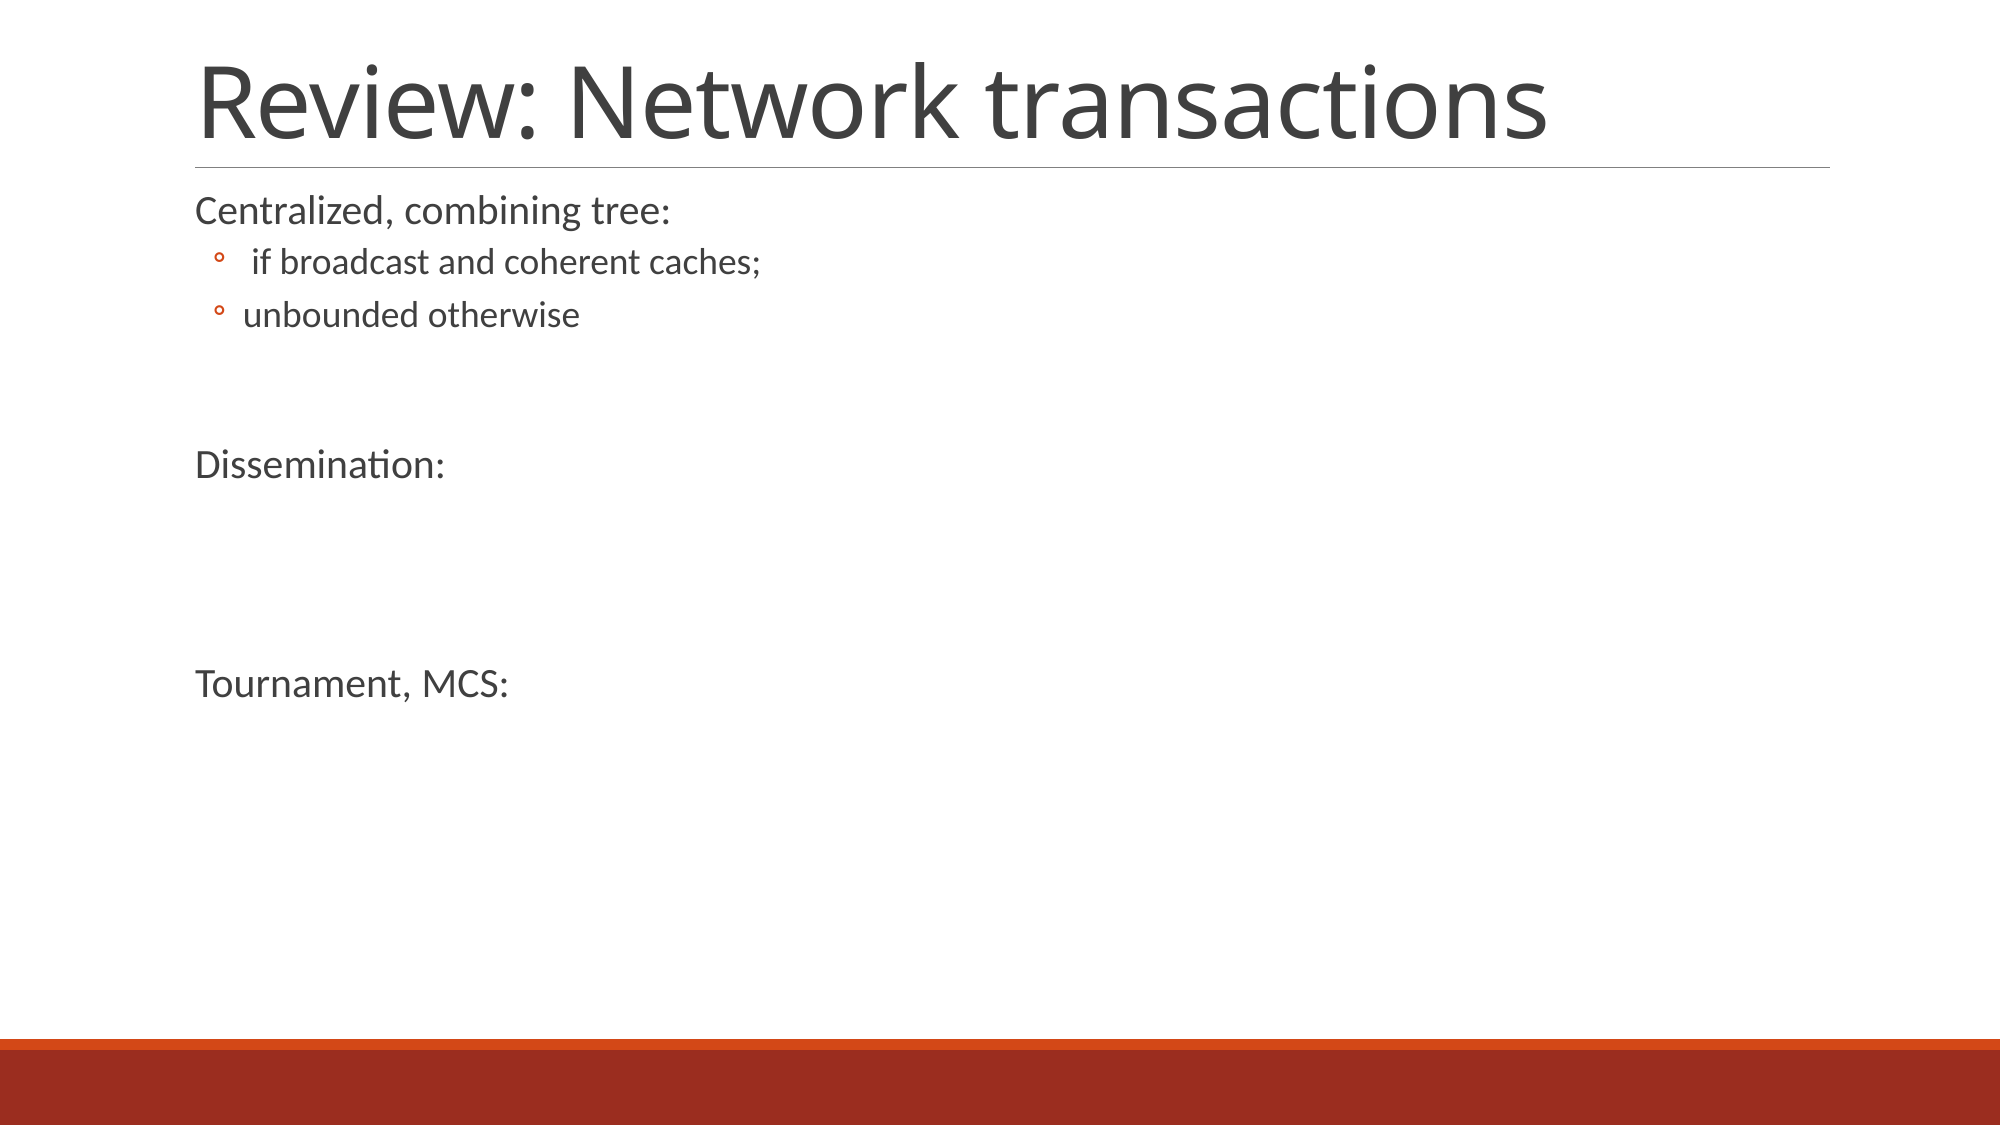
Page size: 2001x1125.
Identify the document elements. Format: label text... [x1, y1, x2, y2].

title Review: Network transactions [180, 47, 1830, 167]
